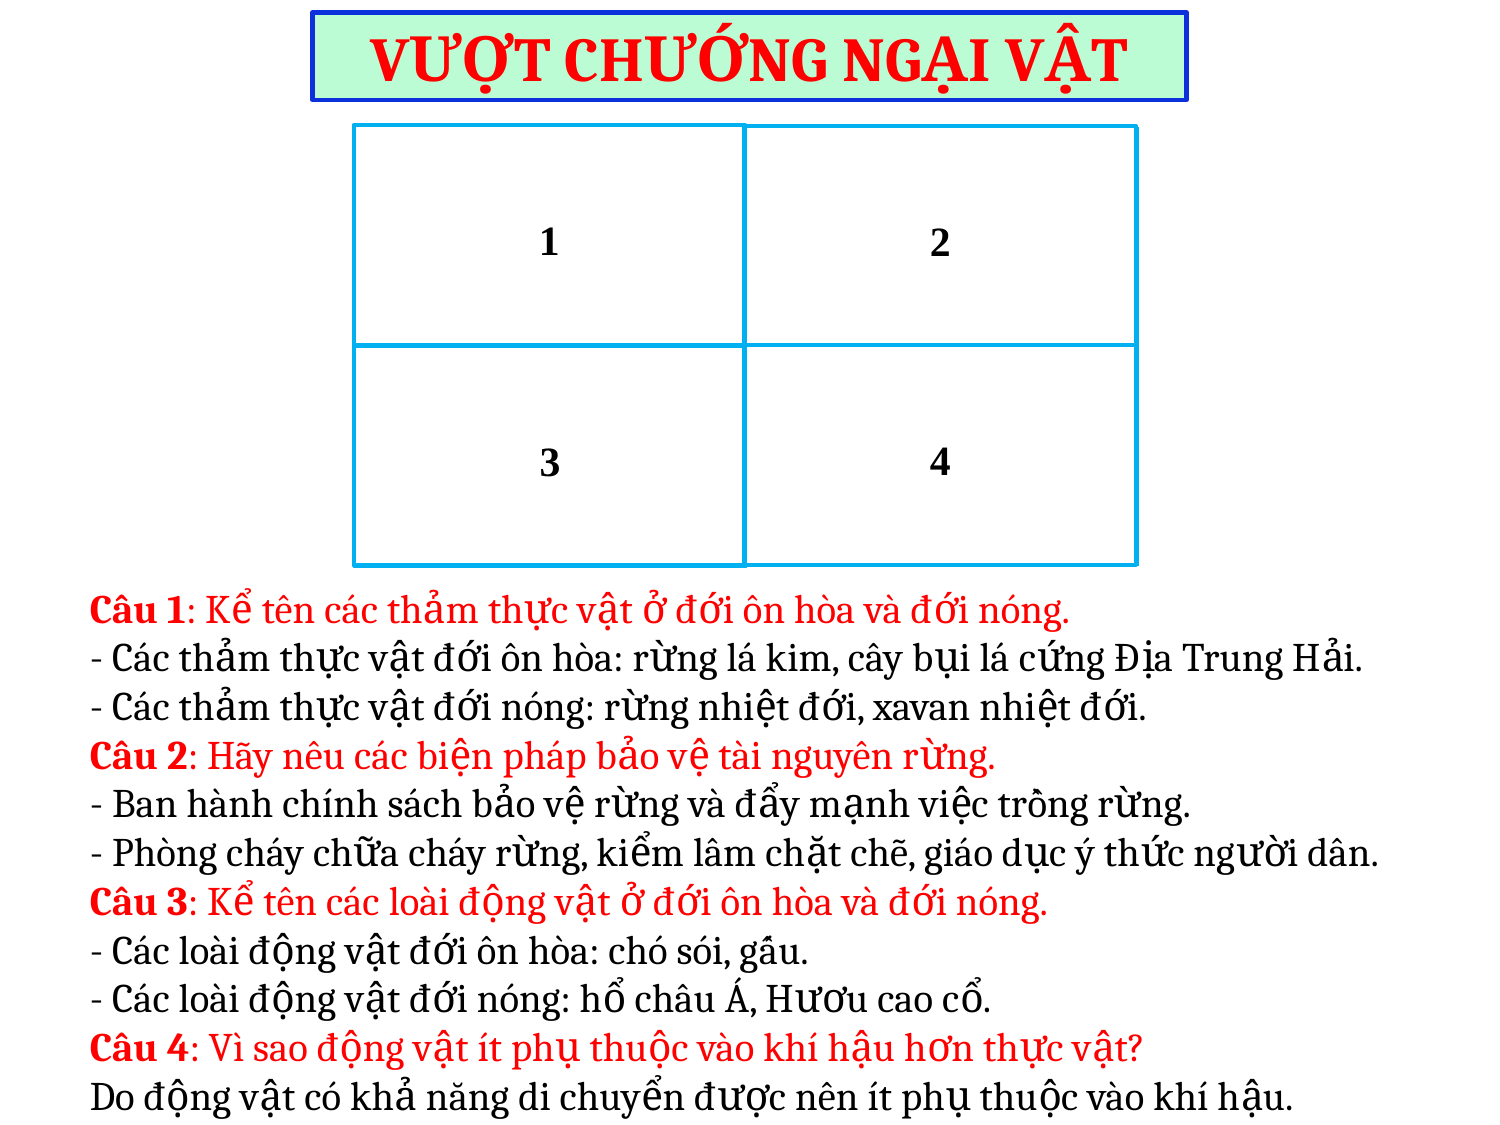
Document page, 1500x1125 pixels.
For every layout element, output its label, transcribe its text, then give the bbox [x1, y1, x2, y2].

picture [748, 348, 1133, 562]
picture [748, 129, 1133, 342]
text_box Câu 1: Kể tên các thảm thực vật ở đới ôn hòa và đới nóng. - Các thảm thực vật đới ôn hòa: rừng lá kim, cây bụi lá cứng Địa Trung Hải. - Các thảm thực vật đới nóng: rừng nhiệt đới, xavan nhiệt đới. Câu 2: Hãy nêu các biện pháp bảo vệ tài nguyên rừng. - Ban hành chính sách bảo vệ rừng và đẩy mạnh việc trồng rừng. - Phòng cháy chữa cháy rừng, kiểm lâm chặt chẽ, giáo dục ý thức người dân. Câu 3: Kể tên các loài động vật ở đới ôn hòa và đới nóng. - Các loài động vật đới ôn hòa: chó sói, gấu. - Các loài động vật đới nóng: hổ châu Á, Hươu cao cổ. Câu 4: Vì sao động vật ít phụ thuộc vào khí hậu hơn thực vật? Do động vật có khả năng di chuyển được nên ít phụ thuộc vào khí hậu. [74, 575, 1500, 1125]
picture [357, 128, 741, 342]
text_box VƯỢT CHƯỚNG NGẠI VẬT [310, 10, 1189, 102]
picture [357, 349, 741, 562]
